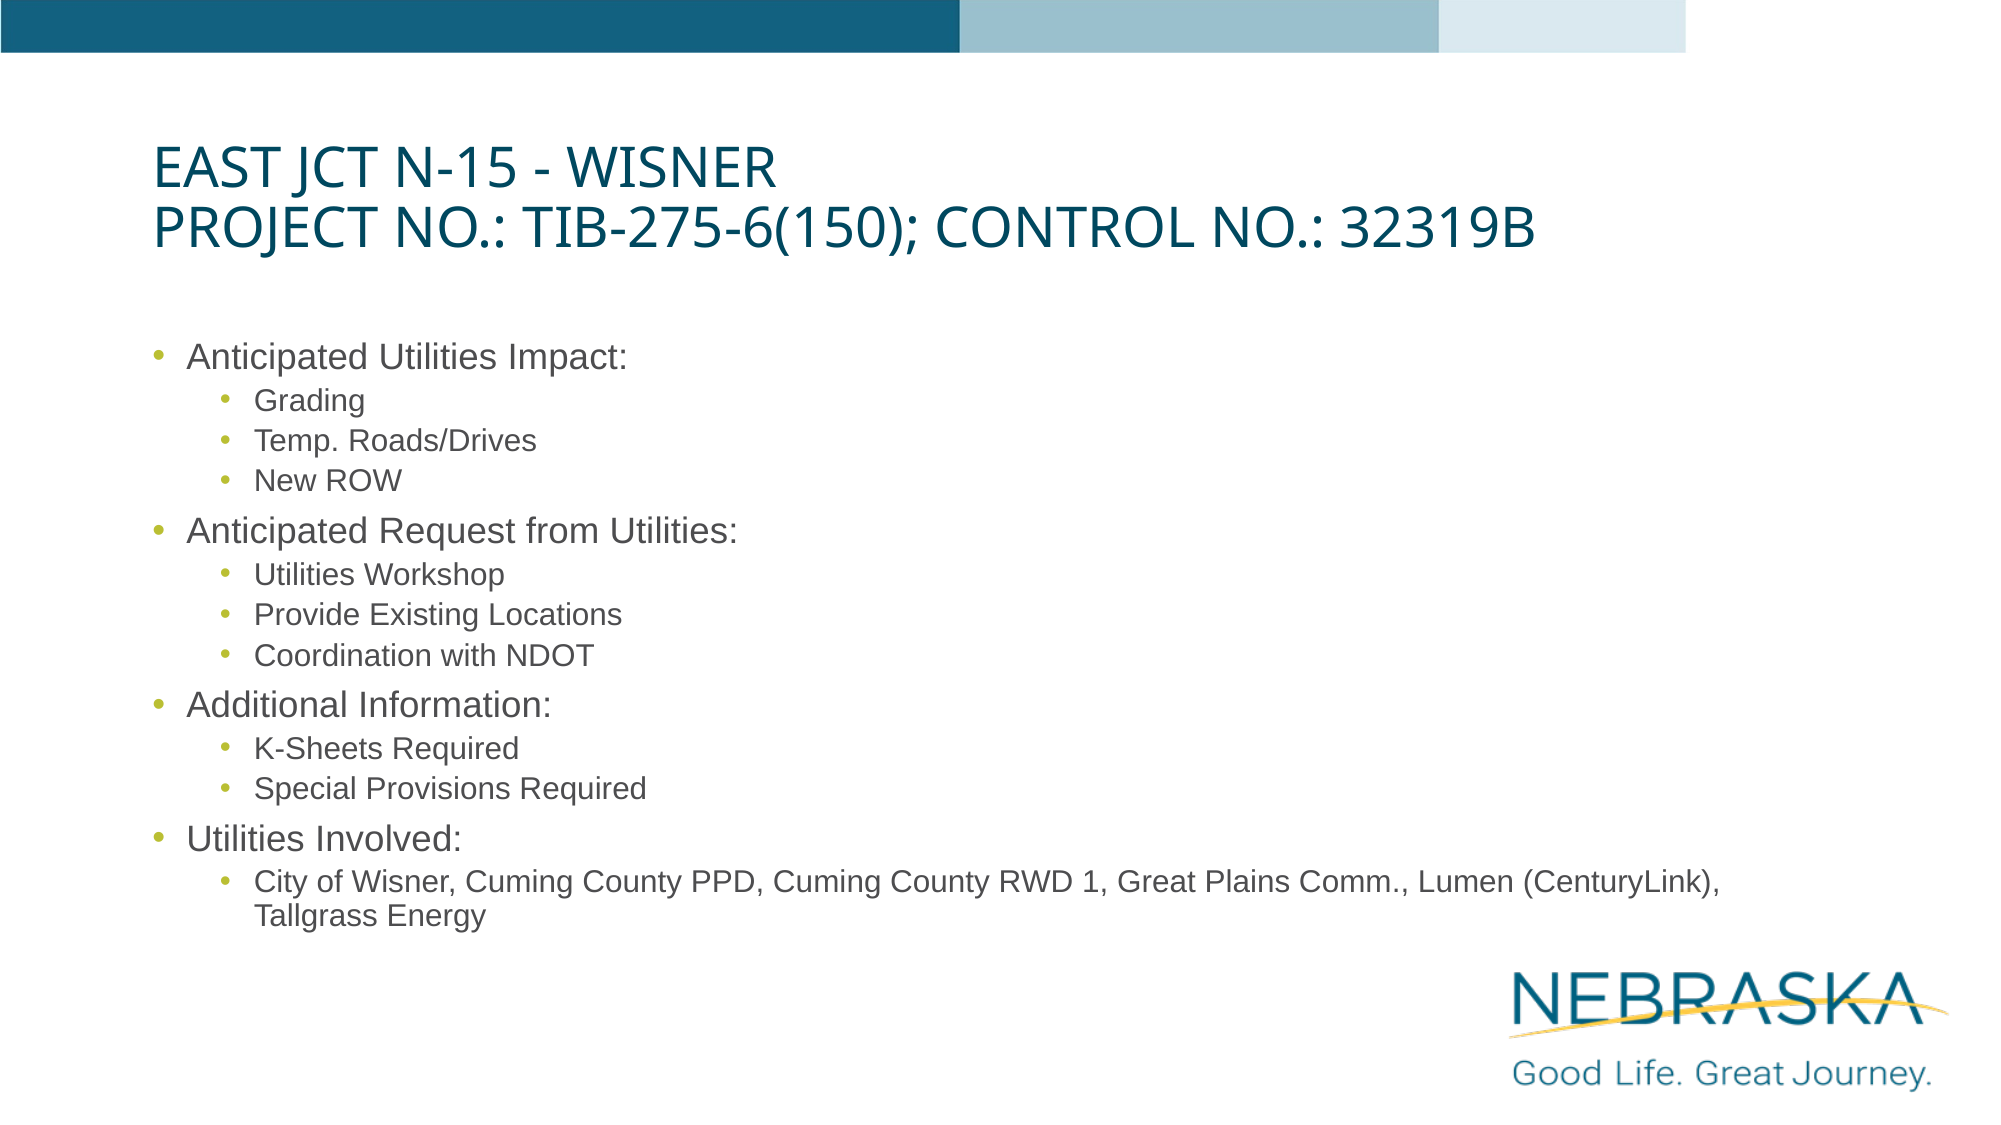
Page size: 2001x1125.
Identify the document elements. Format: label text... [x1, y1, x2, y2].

picture [1503, 970, 1954, 1099]
list Anticipated Utilities Impact: Grading Temp. Roads/Drives New ROW Anticipated Request from Utilities: Utilities Workshop Provide Existing Locations Coordination with NDOT Additional Information: K-Sheets Required Special Provisions Required Utilities Involved: City of Wisner, Cuming County PPD, Cuming County RWD 1, Great Plains Comm., Lumen (CenturyLink), Tallgrass Energy [137, 330, 1863, 949]
title East Jct N-15 - Wisner Project NO.: TIB-275-6(150); Control NO.: 32319B [137, 90, 1863, 309]
picture [0, 0, 2000, 53]
